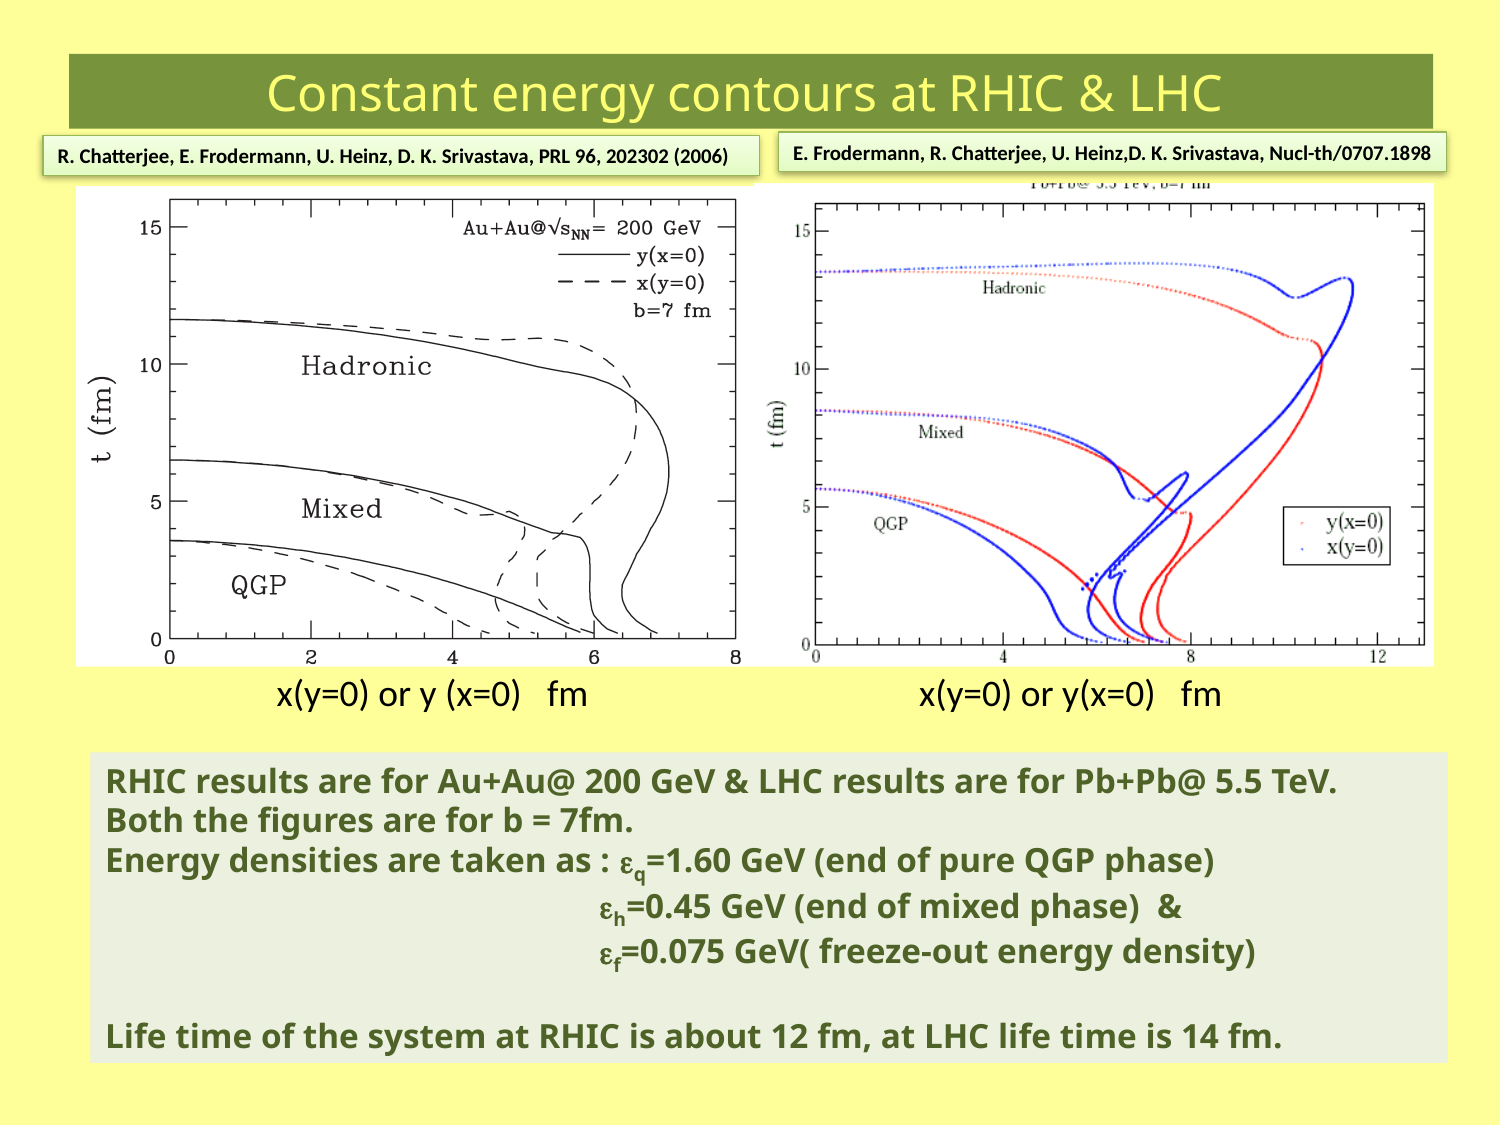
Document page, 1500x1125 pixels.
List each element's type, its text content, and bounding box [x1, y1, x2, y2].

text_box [42, 53, 1467, 839]
text_box RHIC results are for Au+Au@ 200 GeV & LHC results are for Pb+Pb@ 5.5 TeV. Both the figures are for b = 7fm. Energy densities are taken as : eq=1.60 GeV (end of pure QGP phase) eh=0.45 GeV (end of mixed phase) & ef=0.075 GeV( freeze-out energy density) Life time of the system at RHIC is about 12 fm, at LHC life time is 14 fm. [90, 847, 1448, 1063]
